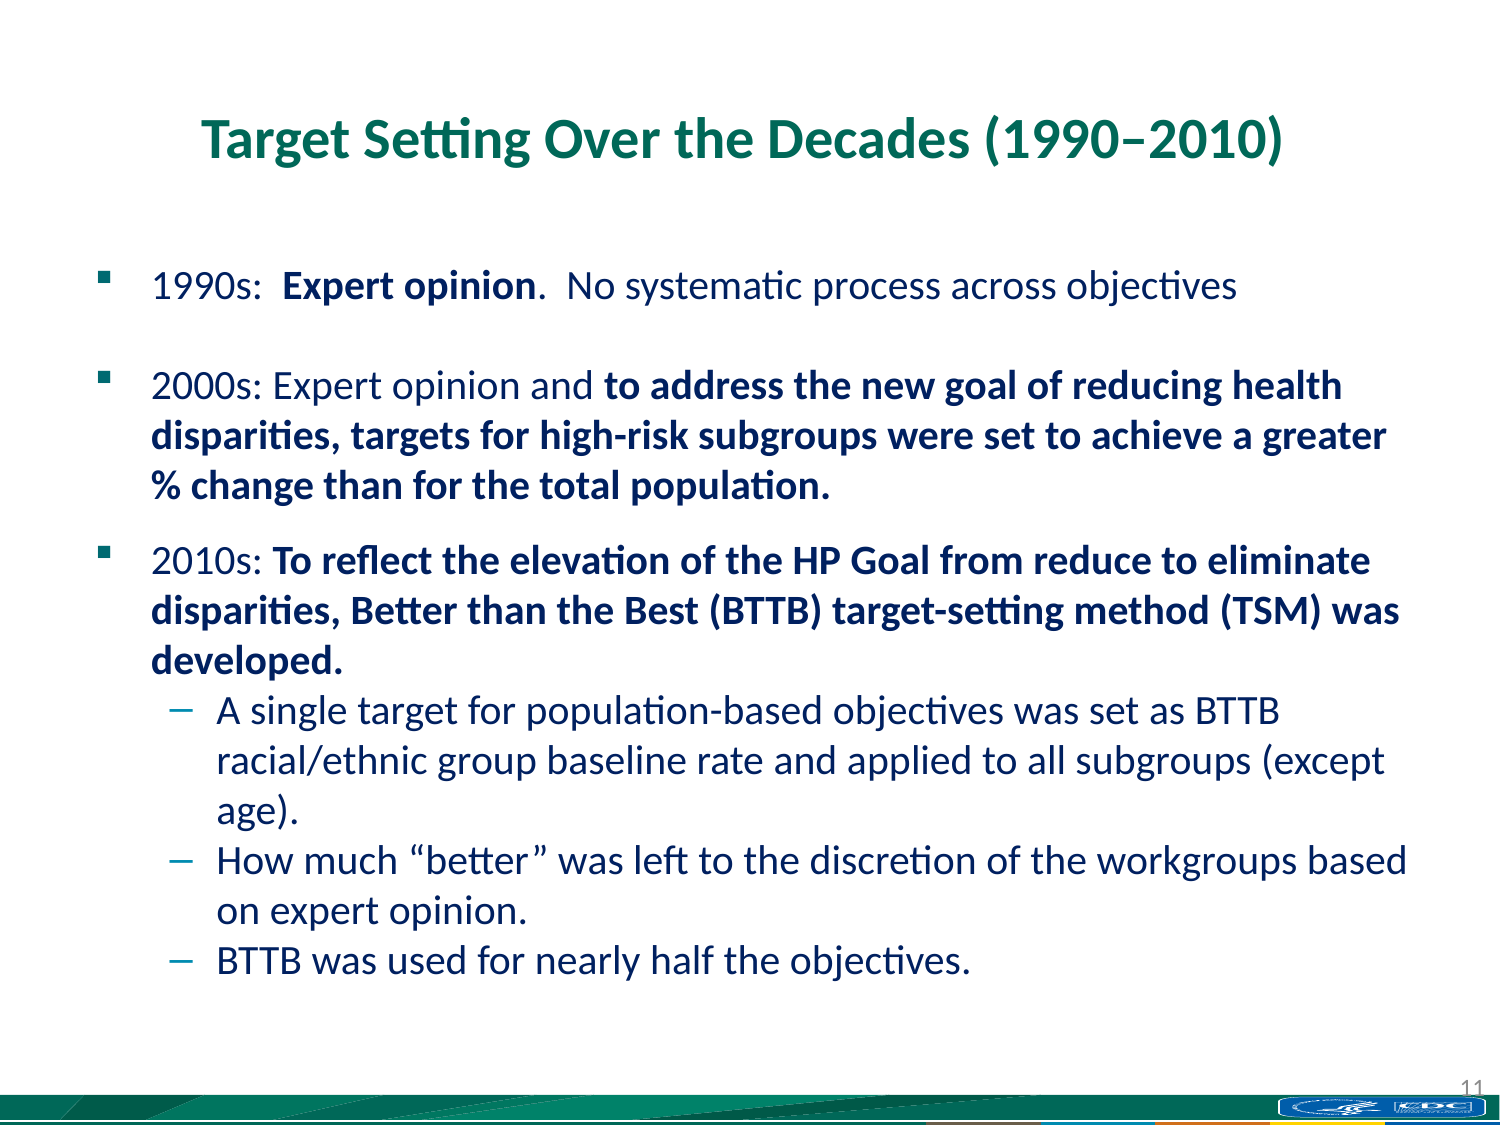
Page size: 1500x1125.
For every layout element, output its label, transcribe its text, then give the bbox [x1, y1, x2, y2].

text_box 11 [1424, 1064, 1500, 1125]
list 1990s: Expert opinion. No systematic process across objectives 2000s: Expert opinion and to address the new goal of reducing health disparities, targets for high-risk subgroups were set to achieve a greater % change than for the total population. 2010s: To reflect the elevation of the HP Goal from reduce to eliminate disparities, Better than the Best (BTTB) target-setting method (TSM) was developed. A single target for population-based objectives was set as BTTB racial/ethnic group baseline rate and applied to all subgroups (except age). How much “better” was left to the discretion of the workgroups based on expert opinion. BTTB was used for nearly half the objectives. [79, 250, 1430, 1047]
title Target Setting Over the Decades (1990–2010) [75, 45, 1425, 233]
